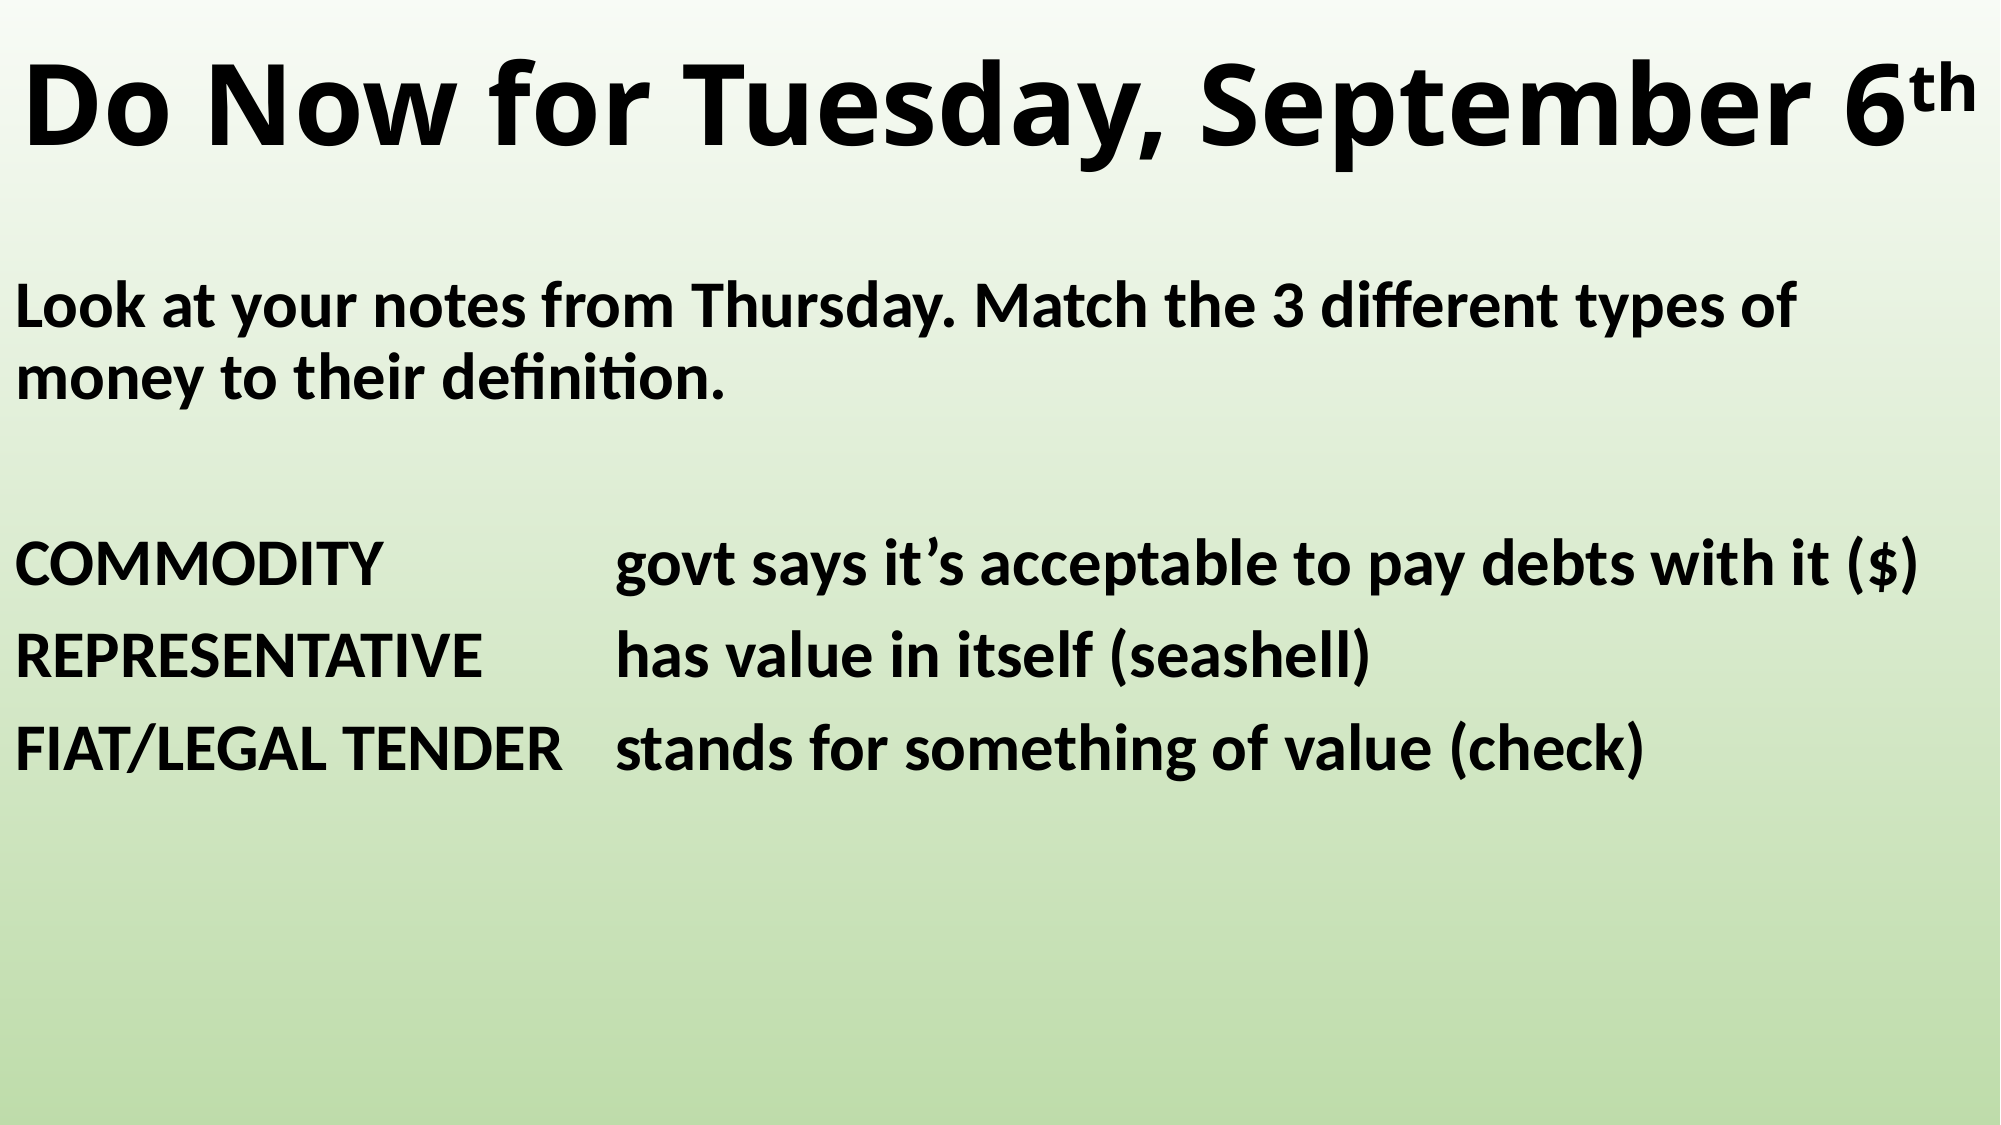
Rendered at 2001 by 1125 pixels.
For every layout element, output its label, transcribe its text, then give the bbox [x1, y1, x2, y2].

list Look at your notes from Thursday. Match the 3 different types of money to their definition. COMMODITY govt says it’s acceptable to pay debts with it ($) REPRESENTATIVE has value in itself (seashell) FIAT/LEGAL TENDER stands for something of value (check) [0, 261, 2000, 976]
title Do Now for Tuesday, September 6th [0, 0, 2000, 218]
